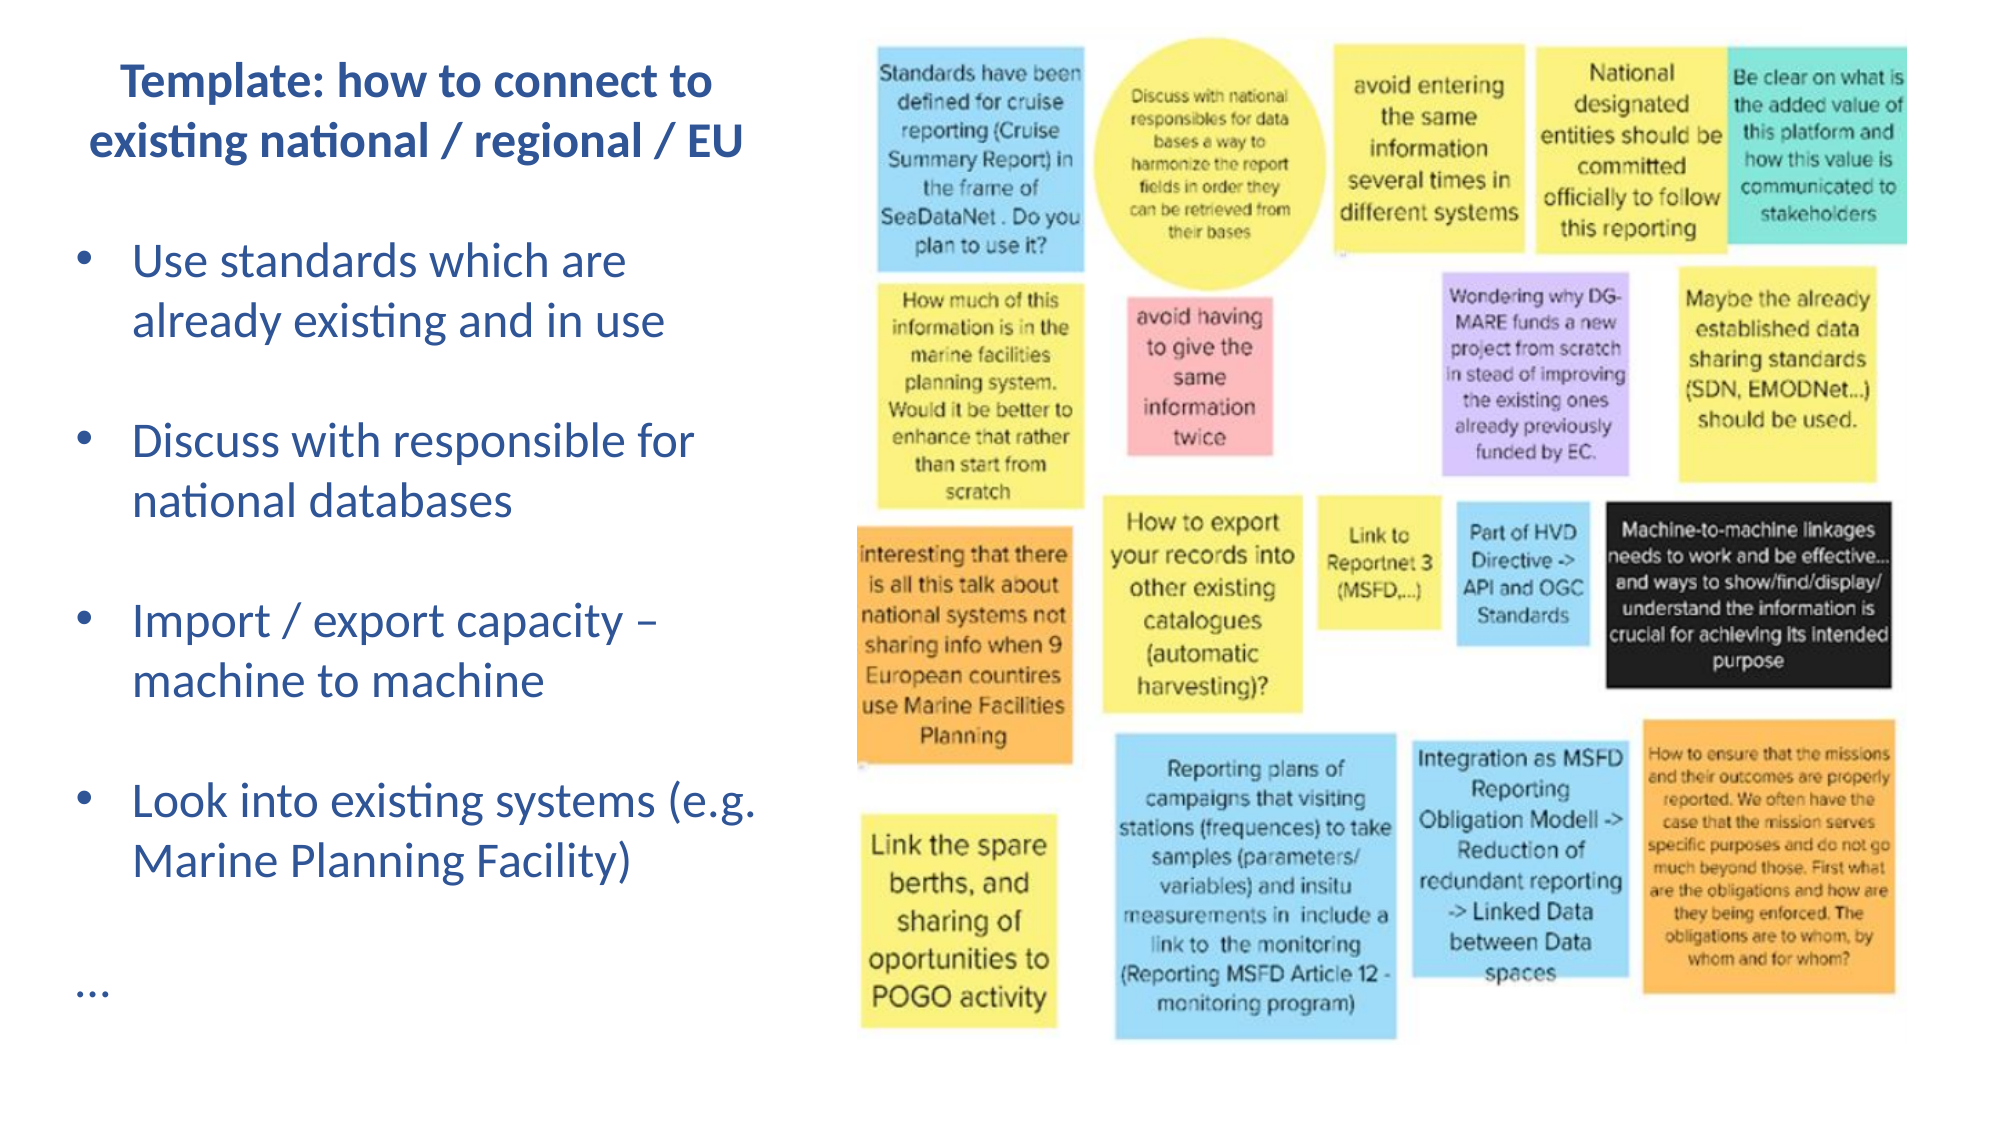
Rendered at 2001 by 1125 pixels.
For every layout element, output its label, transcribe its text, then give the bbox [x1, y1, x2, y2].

text_box Template: how to connect to existing national / regional / EU Use standards which are already existing and in use Discuss with responsible for national databases Import / export capacity – machine to machine Look into existing systems (e.g. Marine Planning Facility) … [60, 40, 773, 1015]
picture [857, 27, 1907, 1045]
